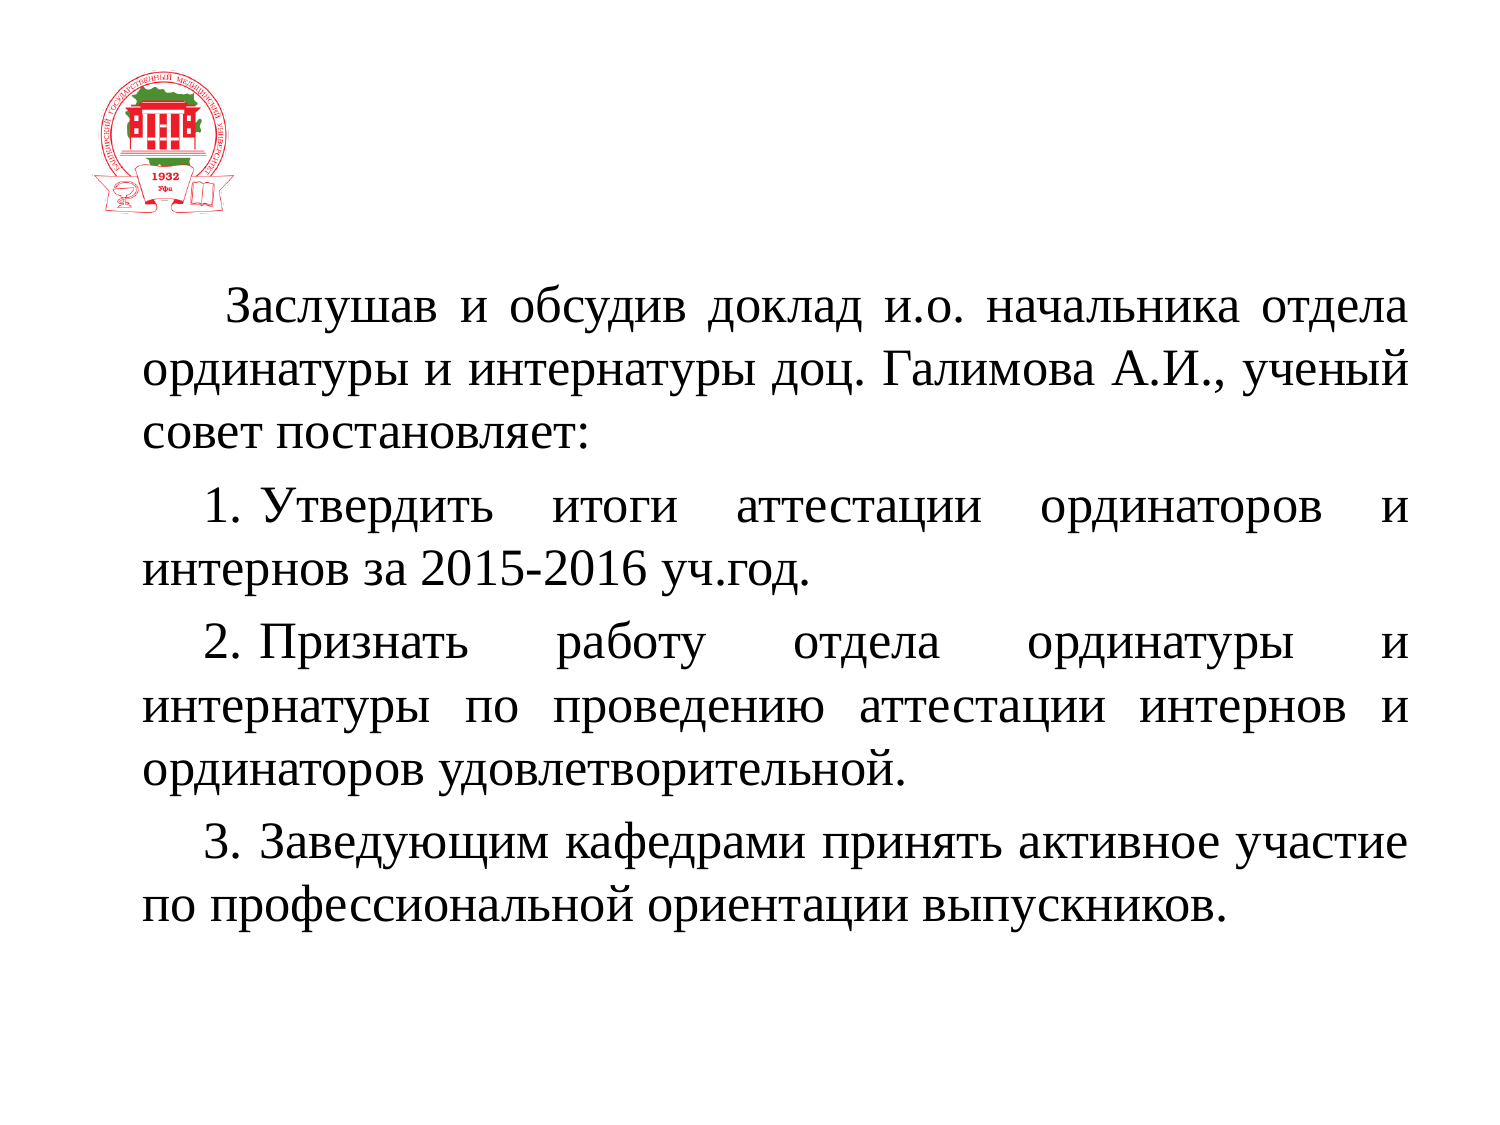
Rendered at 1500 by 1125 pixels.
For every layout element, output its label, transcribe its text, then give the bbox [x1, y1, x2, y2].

list Заслушав и обсудив доклад и.о. начальника отдела ординатуры и интернатуры доц. Галимова А.И., ученый совет постановляет: Утвердить итоги аттестации ординаторов и интернов за 2015-2016 уч.год. Признать работу отдела ординатуры и интернатуры по проведению аттестации интернов и ординаторов удовлетворительной. Заведующим кафедрами принять активное участие по профессиональной ориентации выпускников. [75, 262, 1425, 1005]
picture [88, 66, 239, 219]
title [75, 45, 1425, 233]
